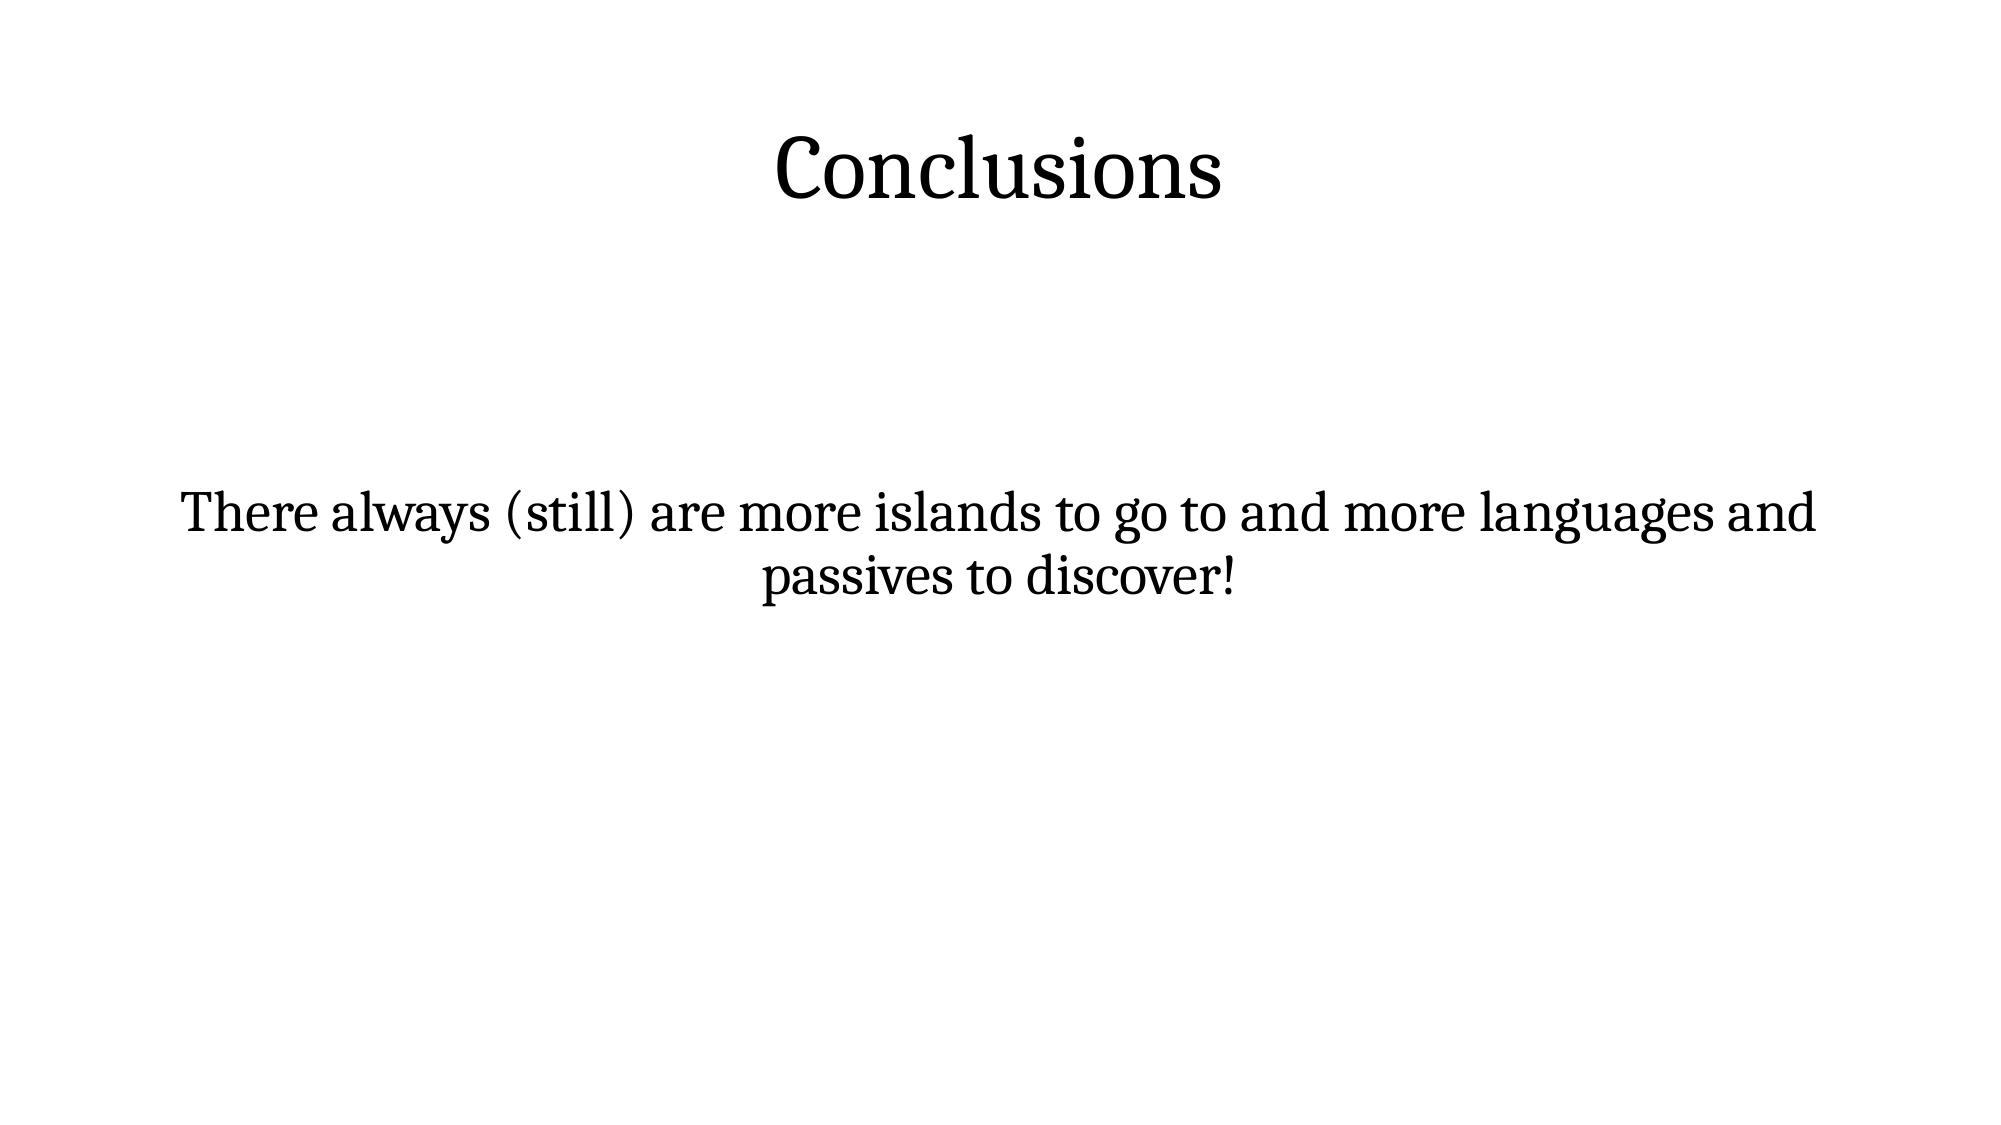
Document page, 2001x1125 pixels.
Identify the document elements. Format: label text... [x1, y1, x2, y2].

title Conclusions [137, 59, 1863, 278]
list There always (still) are more islands to go to and more languages and passives to discover! [137, 299, 1863, 1014]
